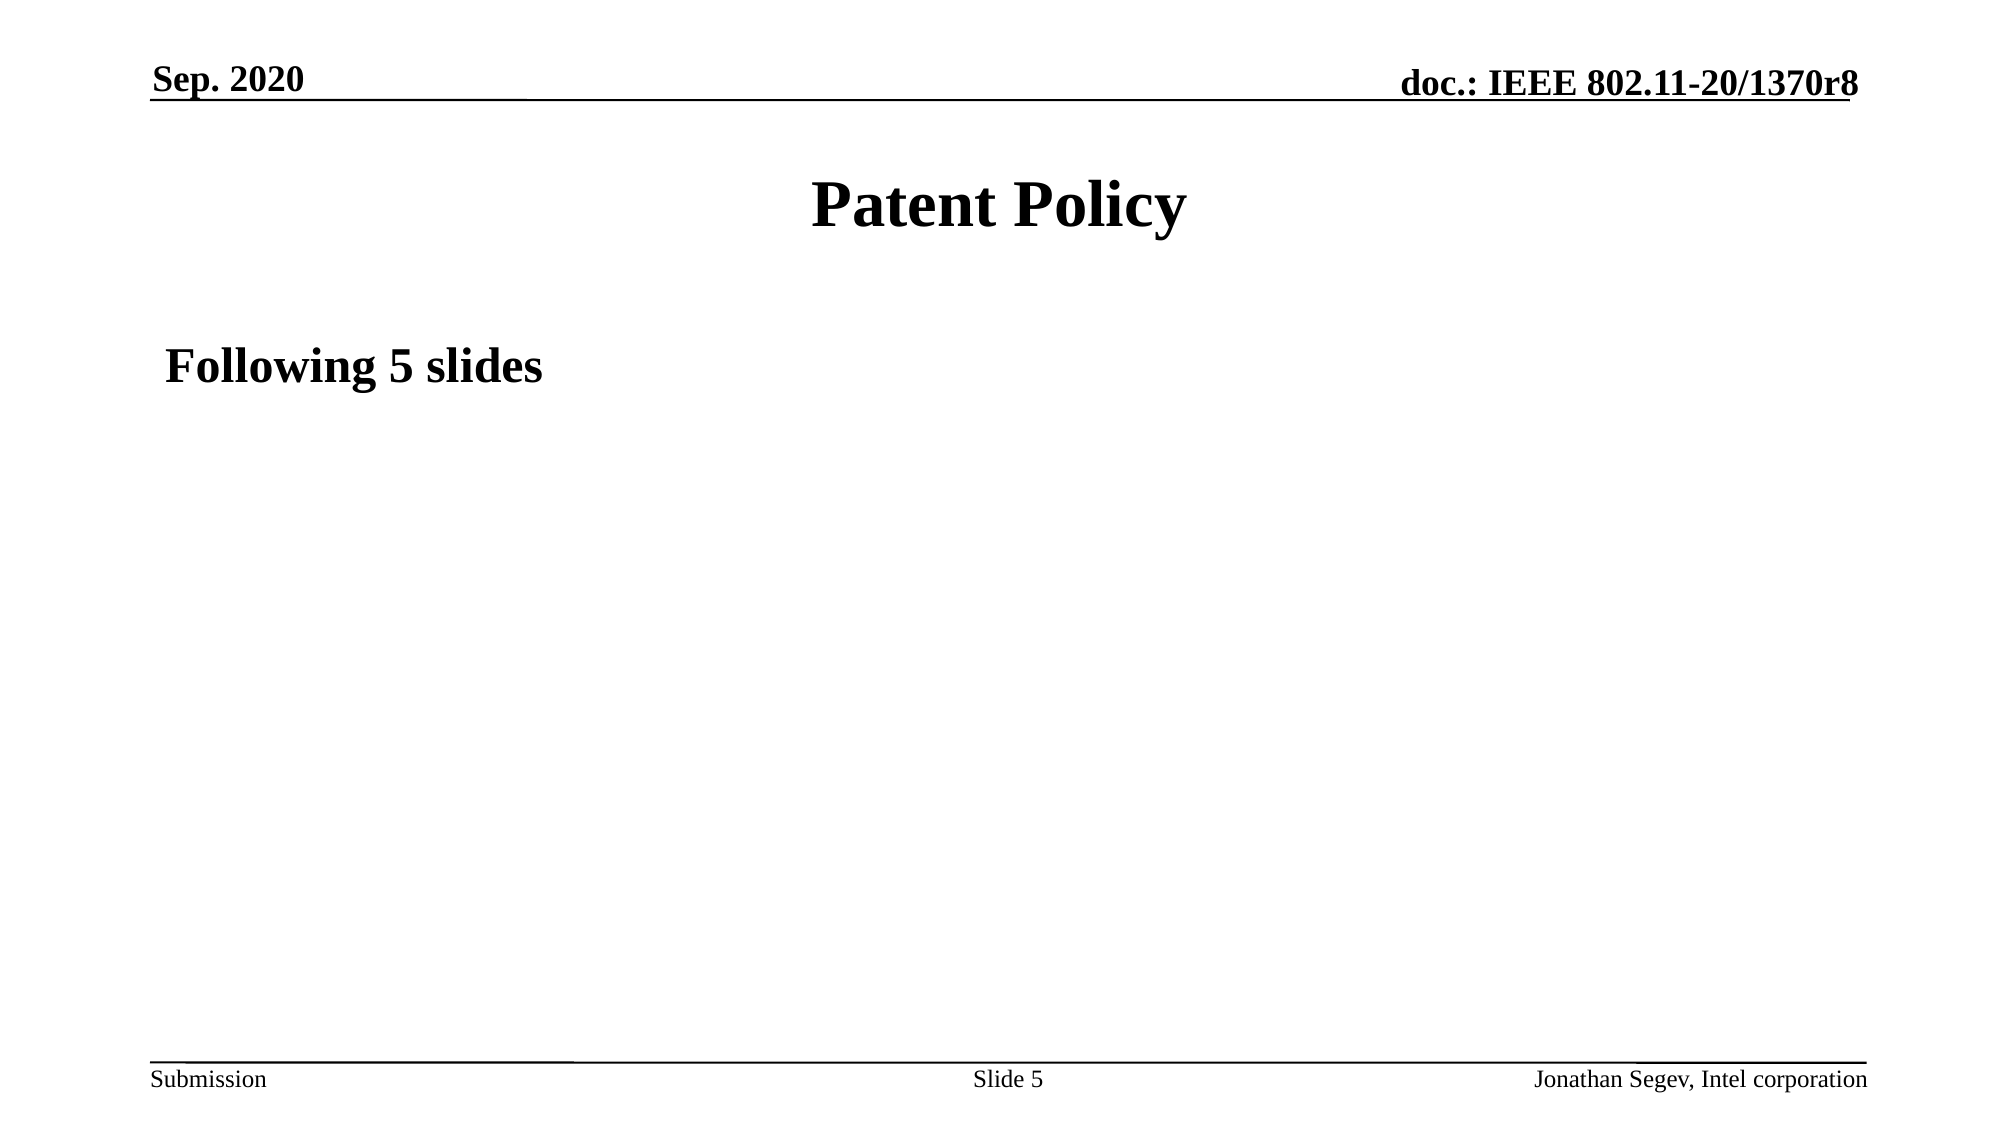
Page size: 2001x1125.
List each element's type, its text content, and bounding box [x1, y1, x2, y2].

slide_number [152, 54, 563, 100]
title Patent Policy [149, 112, 1850, 288]
slide_number Slide 5 [950, 1061, 1067, 1123]
footer Jonathan Segev, Intel corporation [1171, 1061, 1869, 1093]
list Following 5 slides [149, 324, 1850, 1000]
